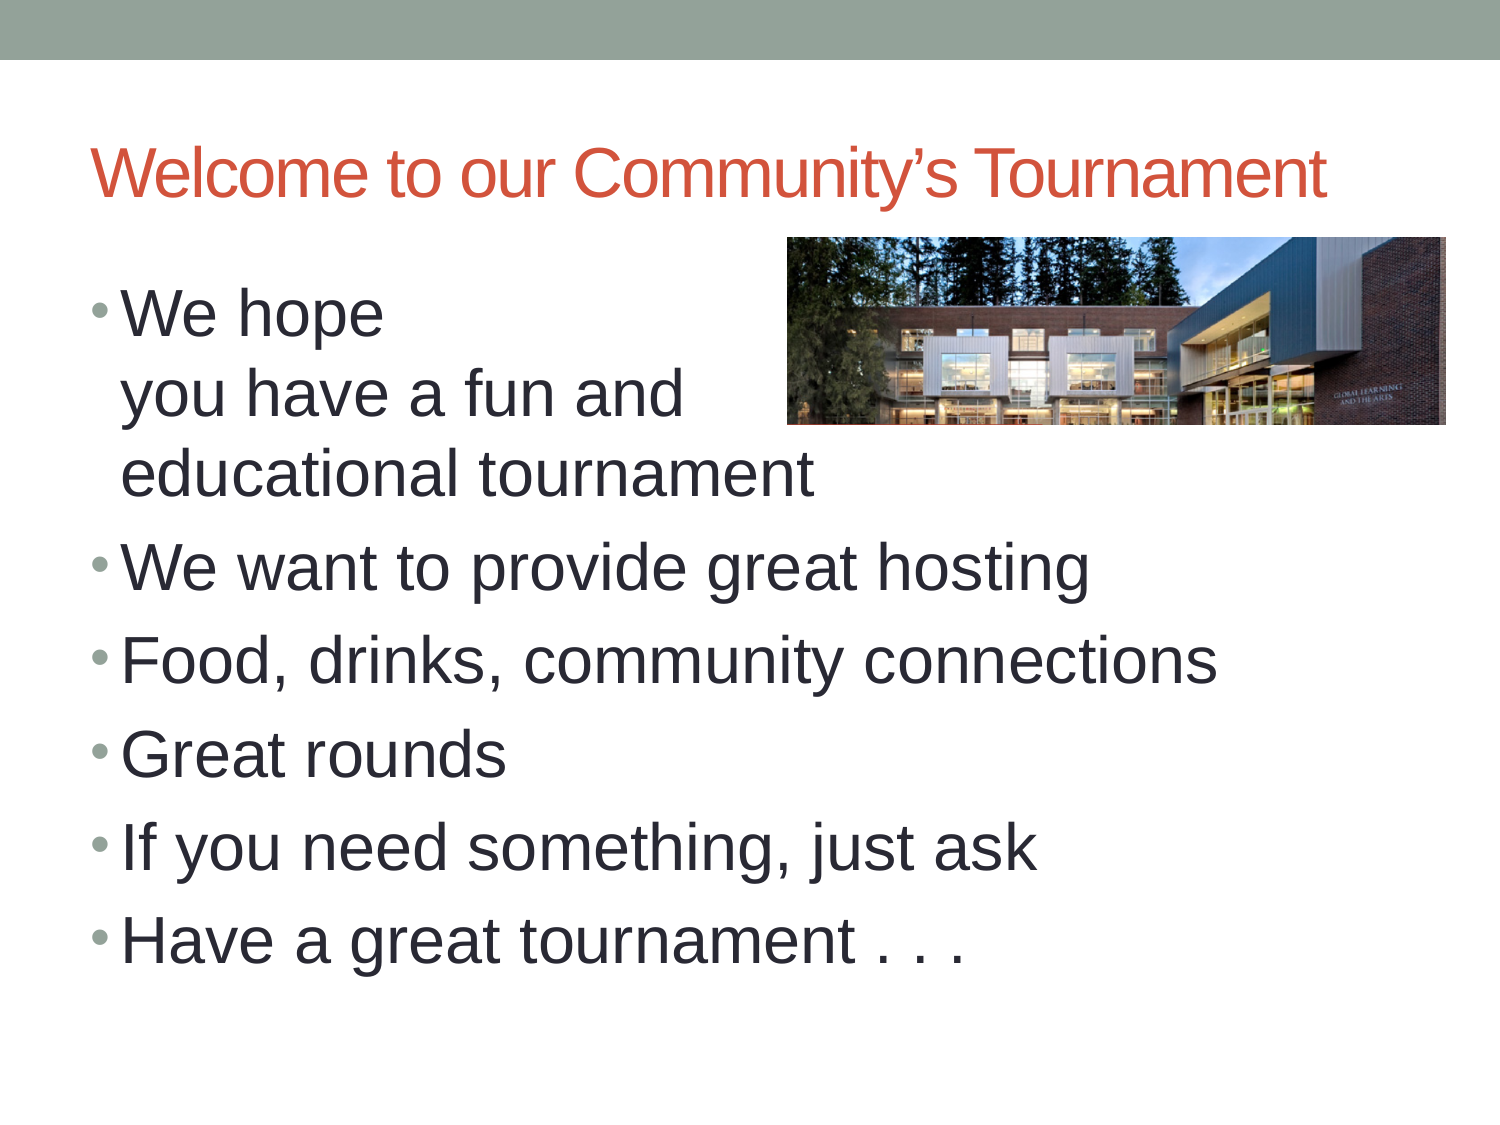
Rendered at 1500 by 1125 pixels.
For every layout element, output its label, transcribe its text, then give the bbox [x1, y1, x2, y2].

picture [787, 237, 1446, 426]
title Welcome to our Community’s Tournament [75, 87, 1425, 250]
list We hope you have a fun and educational tournament We want to provide great hosting Food, drinks, community connections Great rounds If you need something, just ask Have a great tournament . . . [75, 262, 1463, 1063]
